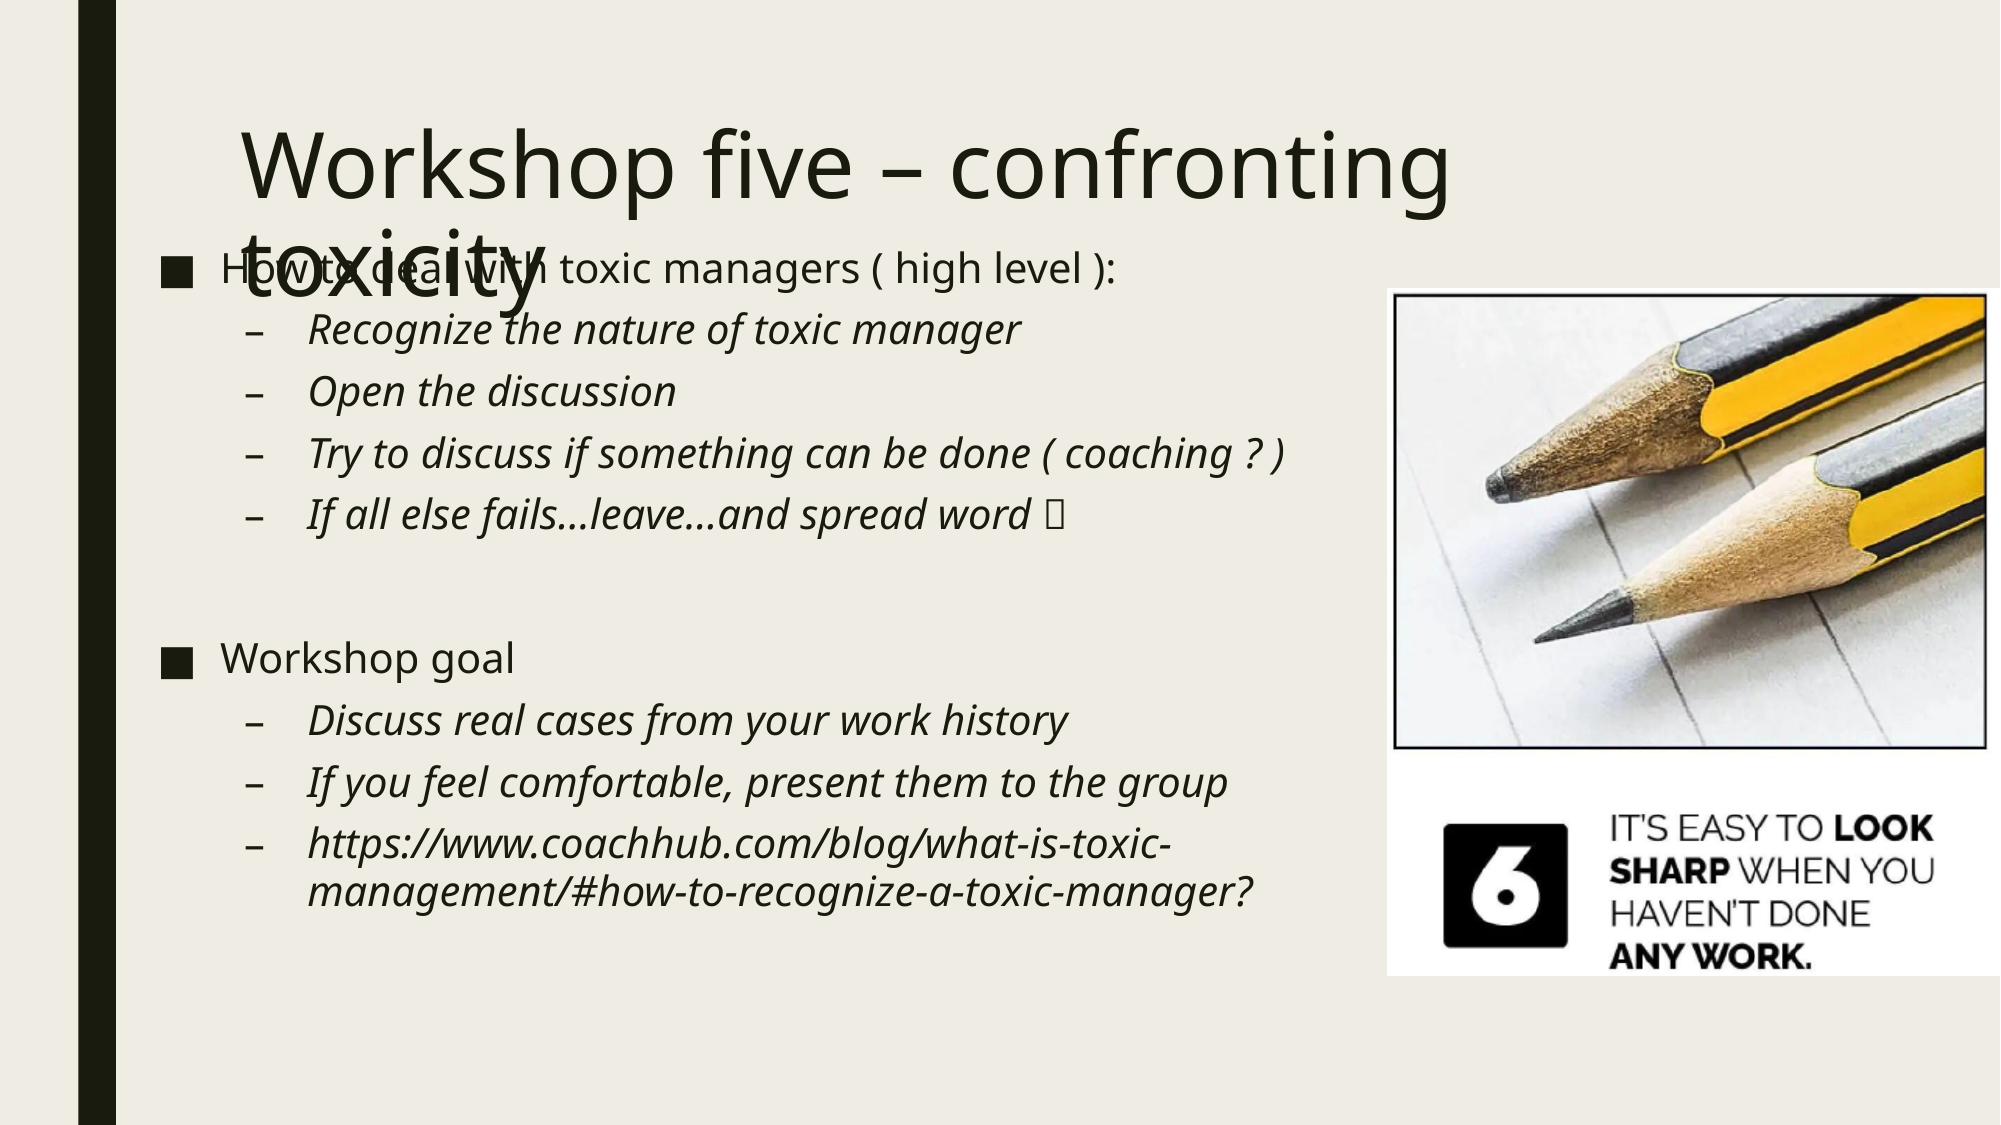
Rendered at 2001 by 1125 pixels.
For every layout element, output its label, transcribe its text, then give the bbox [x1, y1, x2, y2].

picture [1387, 288, 2000, 976]
list How to deal with toxic managers ( high level ): Recognize the nature of toxic manager Open the discussion Try to discuss if something can be done ( coaching ? ) If all else fails…leave…and spread word  Workshop goal Discuss real cases from your work history If you feel comfortable, present them to the group https://www.coachhub.com/blog/what-is-toxic-management/#how-to-recognize-a-toxic-manager? [142, 238, 1305, 1101]
title Workshop five – confronting toxicity [225, 112, 1800, 357]
